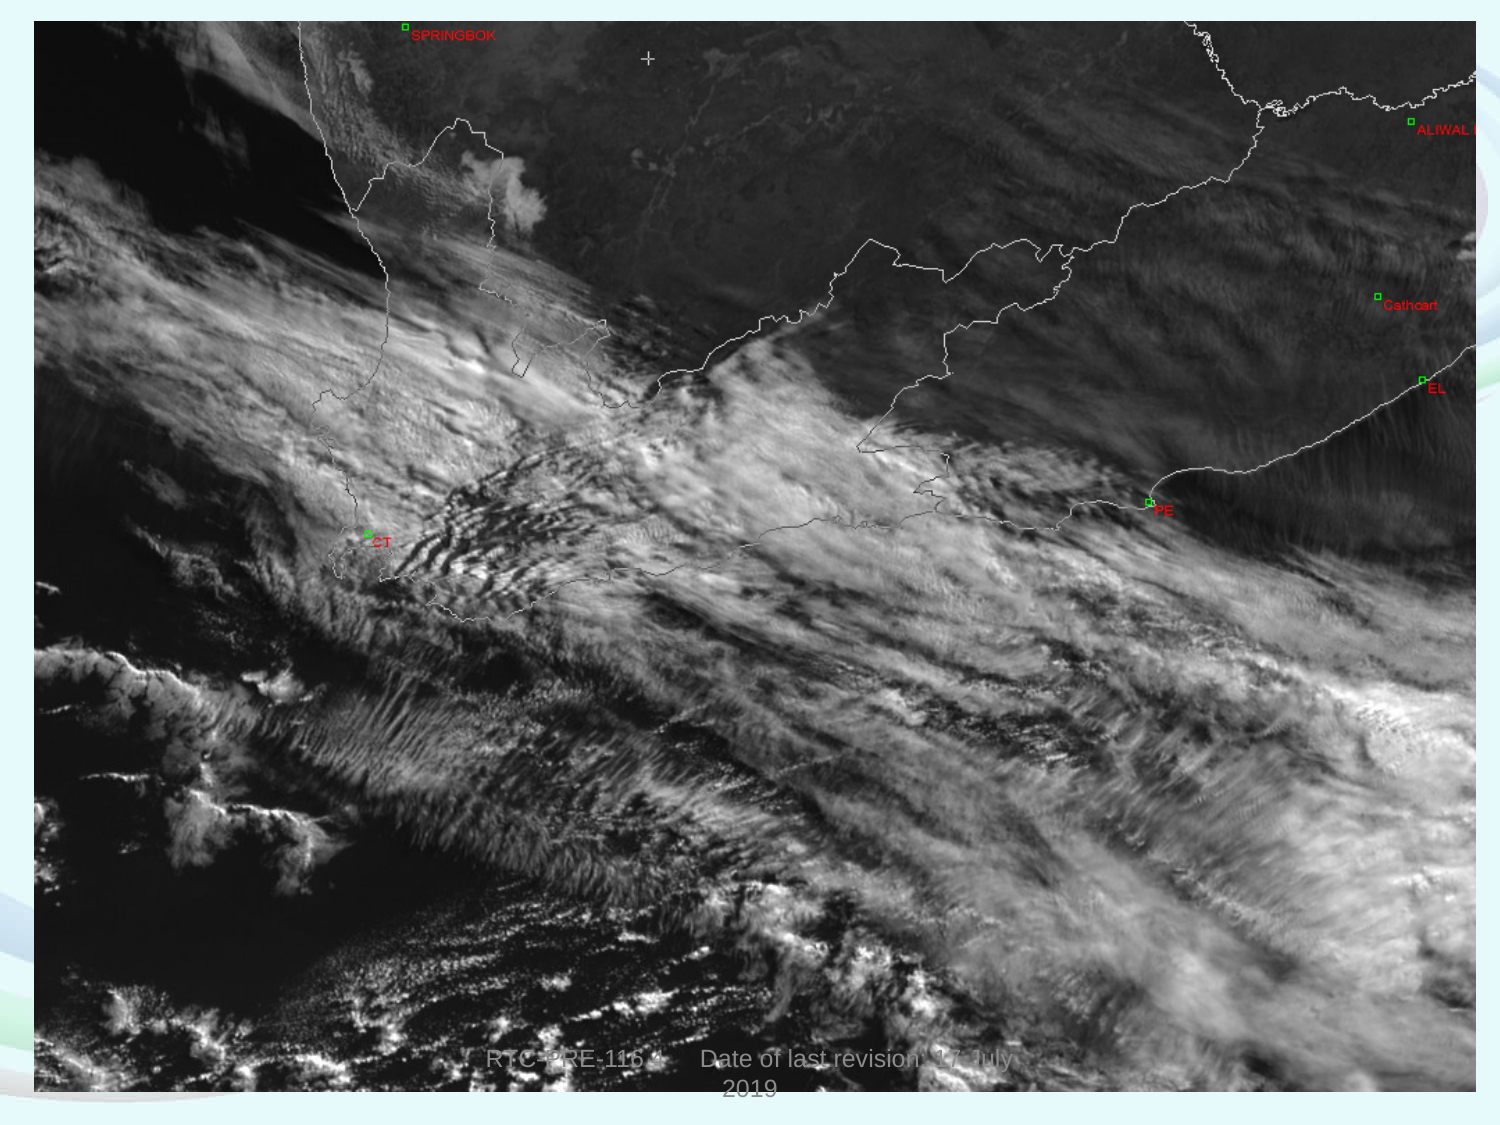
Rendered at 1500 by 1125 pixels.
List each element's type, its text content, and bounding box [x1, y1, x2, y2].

picture [0, 0, 1500, 1125]
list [34, 21, 1476, 1092]
footer RTC-PRE-116.4 Date of last revision: 17 July 2019 [455, 1092, 1045, 1103]
